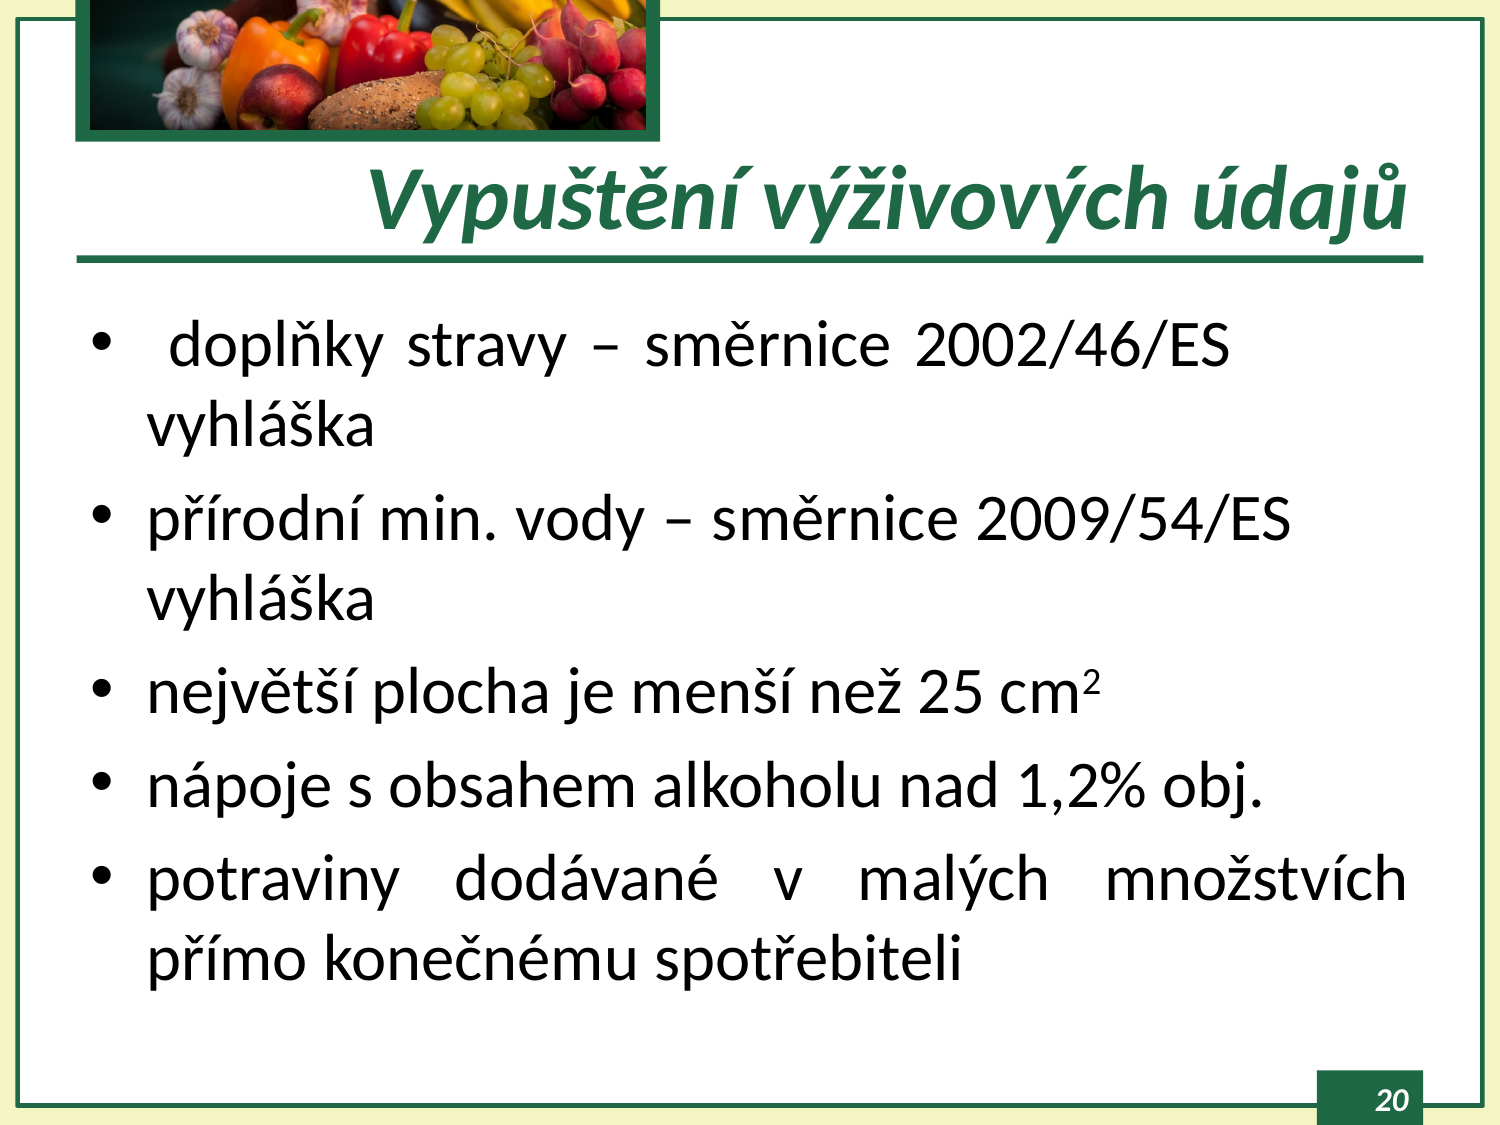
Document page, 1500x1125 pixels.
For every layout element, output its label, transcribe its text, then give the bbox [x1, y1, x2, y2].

picture [90, 0, 646, 45]
title Vypuštění výživových údajů [75, 45, 1425, 256]
list doplňky stravy – směrnice 2002/46/ES vyhláška přírodní min. vody – směrnice 2009/54/ES vyhláška největší plocha je menší než 25 cm2 nápoje s obsahem alkoholu nad 1,2% obj. potraviny dodávané v malých množstvích přímo konečnému spotřebiteli [75, 292, 1425, 1059]
